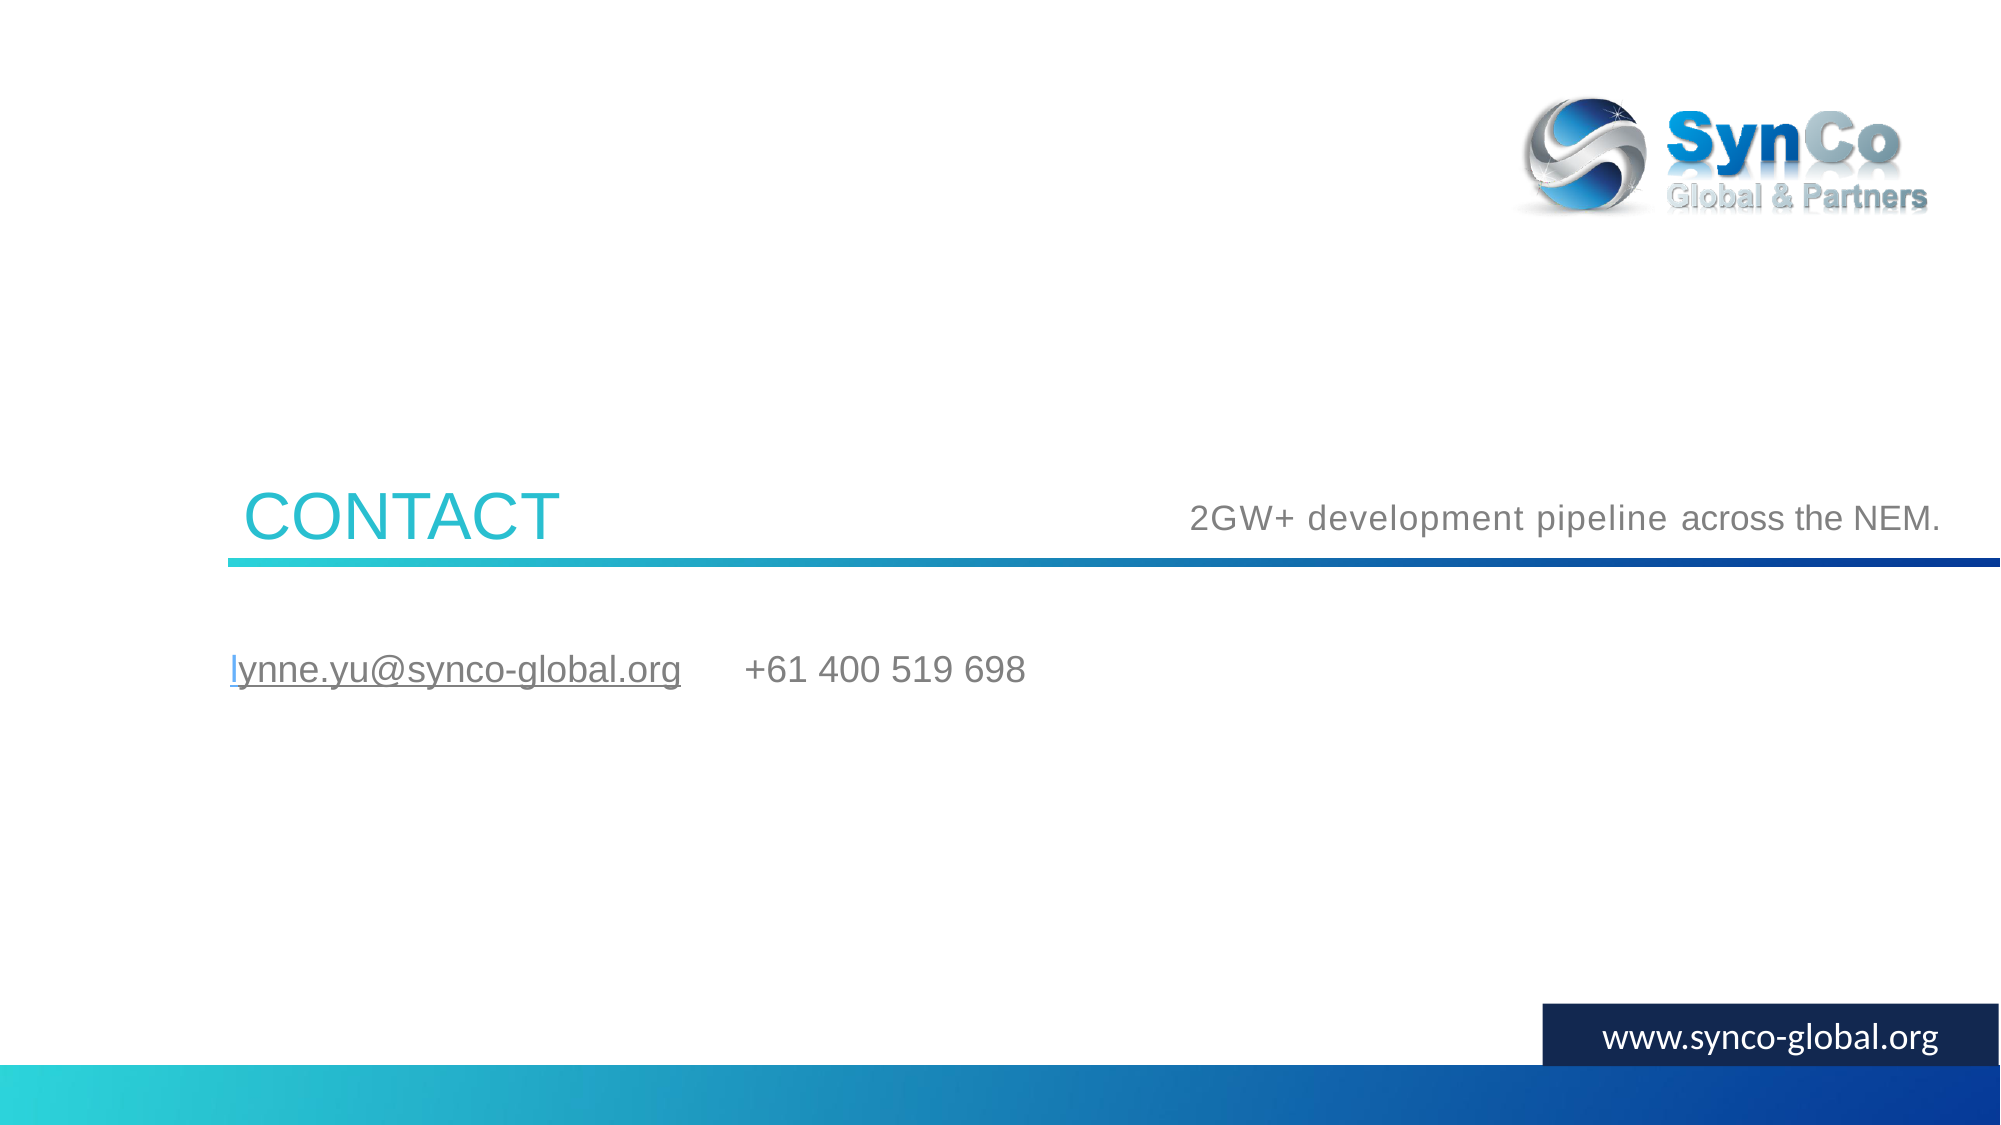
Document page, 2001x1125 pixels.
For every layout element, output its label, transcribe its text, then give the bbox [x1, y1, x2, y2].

picture [0, 1065, 2000, 1125]
list lynne.yu@synco-global.org +61 400 519 698 [215, 642, 1986, 730]
picture [228, 559, 2000, 567]
title Contact [228, 386, 2000, 559]
picture [1492, 85, 1929, 258]
text_box 2GW+ development pipeline across the NEM. [1174, 475, 2000, 563]
text_box www.synco-global.org [1541, 1003, 2000, 1067]
